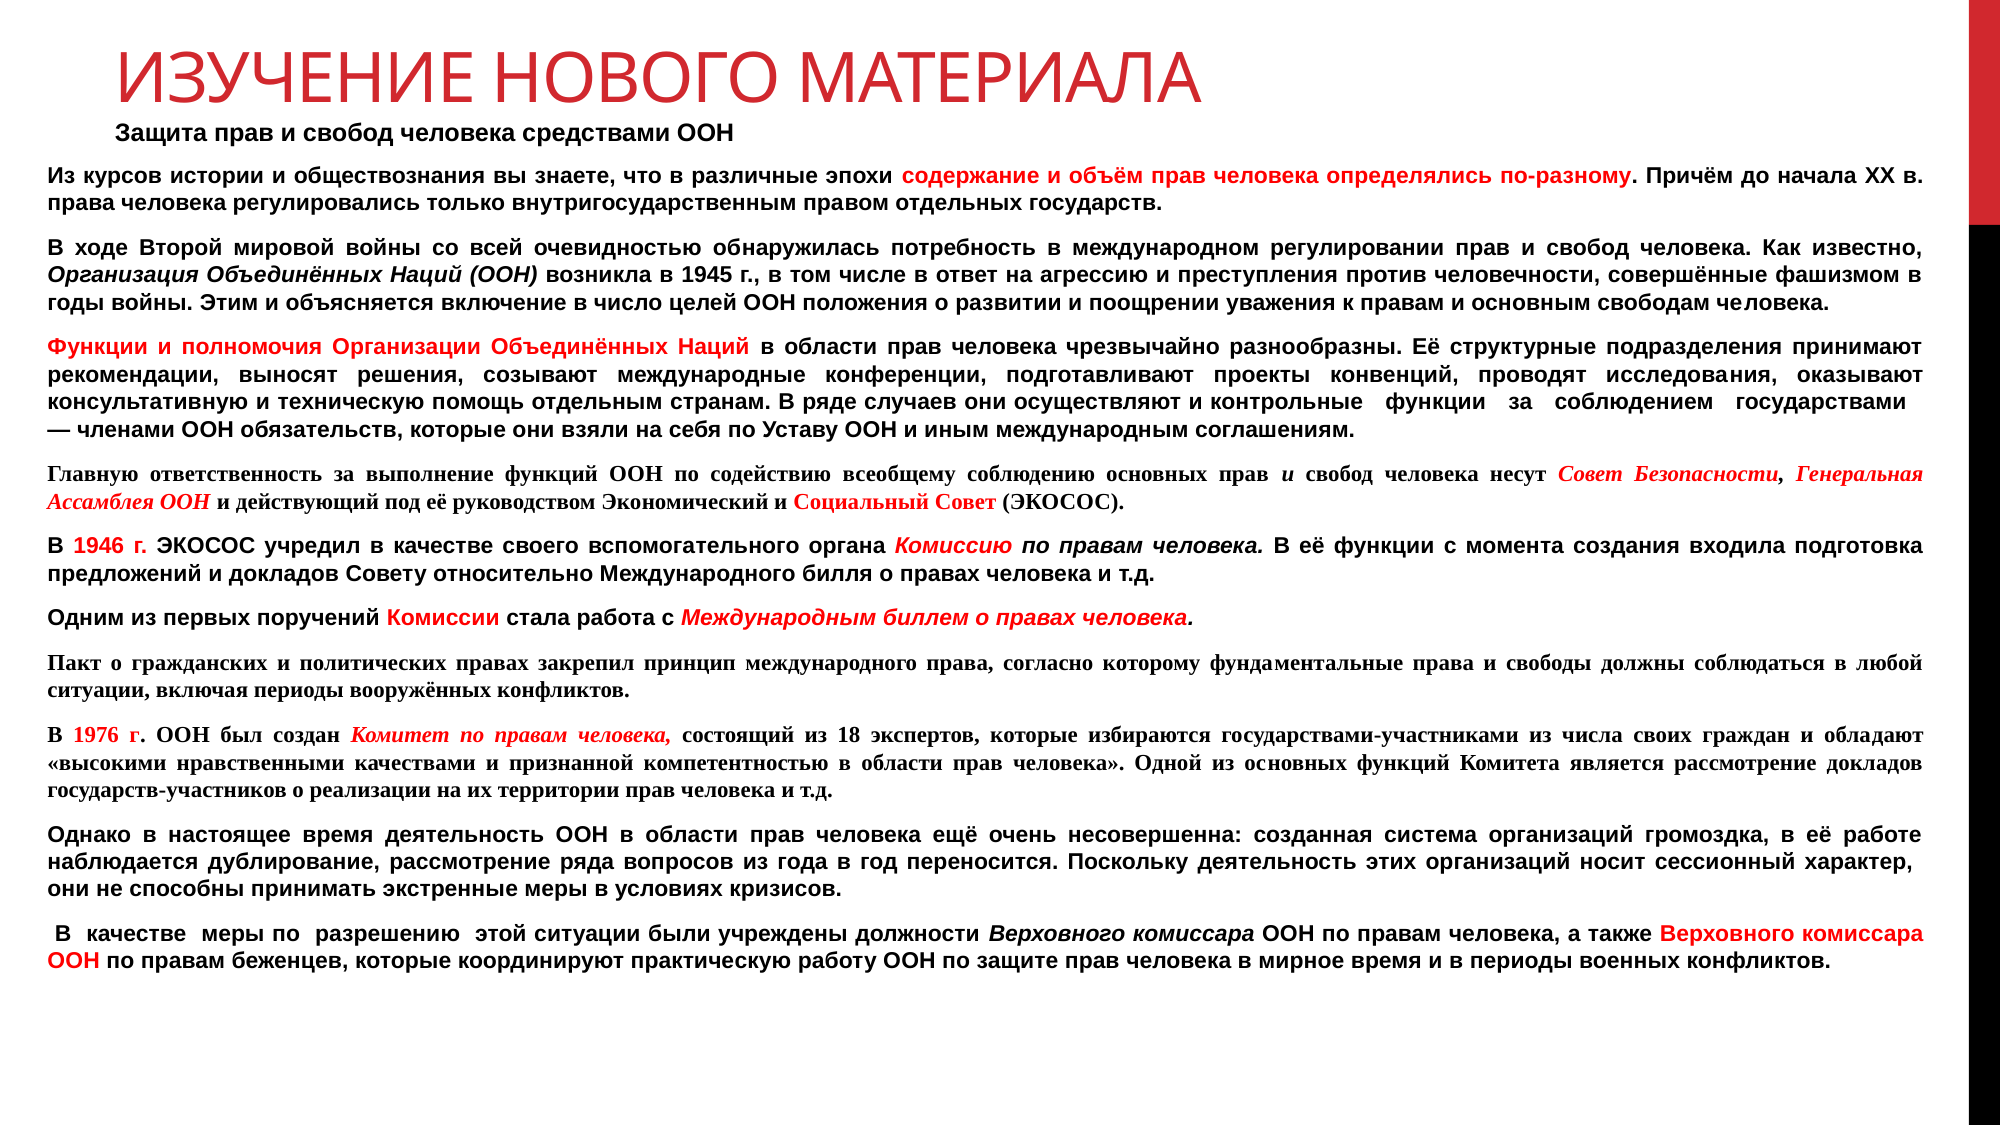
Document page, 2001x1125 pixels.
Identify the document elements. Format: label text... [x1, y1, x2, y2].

list Из курсов истории и обществознания вы знаете, что в различные эпохи содержание и объём прав человека опре­делялись по-разному. Причём до начала XX в. права че­ловека регулировались только внутригосударственным пра­вом отдельных государств. В ходе Второй мировой войны со всей очевидностью об­наружилась потребность в международном регулировании прав и свобод человека. Как известно, Организация Объ­единённых Наций (ООН) возникла в 1945 г., в том числе в ответ на агрессию и преступления против человечности, совершённые фашизмом в годы войны. Этим и объясняет­ся включение в число целей ООН положения о развитии и поощрении уважения к правам и основным свободам че­ловека. Функции и полномочия Организации Объединённых Наций в области прав человека чрезвычайно разнообразны. Её структурные подразделения принимают рекомендации, выносят решения, созывают международные конференции, подготавливают проекты конвенций, проводят исследова­ния, оказывают консультативную и техническую помощь отдельным странам. В ряде случаев они осуществляют и контрольные функции за соблюдением государствами — членами ООН обязательств, которые они взяли на себя по Уставу ООН и иным международным соглашениям. Главную ответственность за выполнение функций ООН по содействию всеобщему соблюдению основных прав и свобод человека несут Совет Безопасности, Генеральная Ассамблея ООН и действующий под её руководством Эко­номический и Социальный Совет (ЭКОСОС). В 1946 г. ЭКОСОС учредил в качестве своего вспомога­тельного органа Комиссию по правам человека. В её функ­ции с момента создания входила подготовка предложений и докладов Совету относительно Международного билля о правах человека и т.д. Одним из первых поручений Комиссии стала работа с Международным биллем о правах человека. Пакт о гражданских и политических правах закрепил принцип международного права, согласно которому фунда­ментальные права и свободы должны соблюдаться в любой ситуации, включая периоды вооружённых конфликтов. В 1976 г. ООН был создан Комитет по правам чело­века, состоящий из 18 экспертов, которые избираются го­сударствами-участниками из числа своих граждан и обла­дают «высокими нравственными качествами и признанной компетентностью в области прав человека». Одной из ос­новных функций Комитета является рассмотрение докладов государств-участников о реализации на их территории прав человека и т.д. Однако в настоящее время деятельность ООН в области прав человека ещё очень несовершенна: созданная система организаций громоздка, в её работе наблюдается дублирова­ние, рассмотрение ряда вопросов из года в год переносится. Поскольку деятельность этих организаций носит сессионный характер, они не способны принимать экстренные меры в условиях кризисов. В качестве меры по разрешению этой ситуации были учреждены должности Верховного комисса­ра ООН по правам человека, а также Верховного комиссара ООН по правам беженцев, которые координируют практиче­скую работу ООН по защите прав человека в мирное время и в периоды военных конфликтов. [32, 152, 1939, 1096]
title Изучение нового материала Защита прав и свобод человека средствами ООН [99, 24, 1367, 152]
